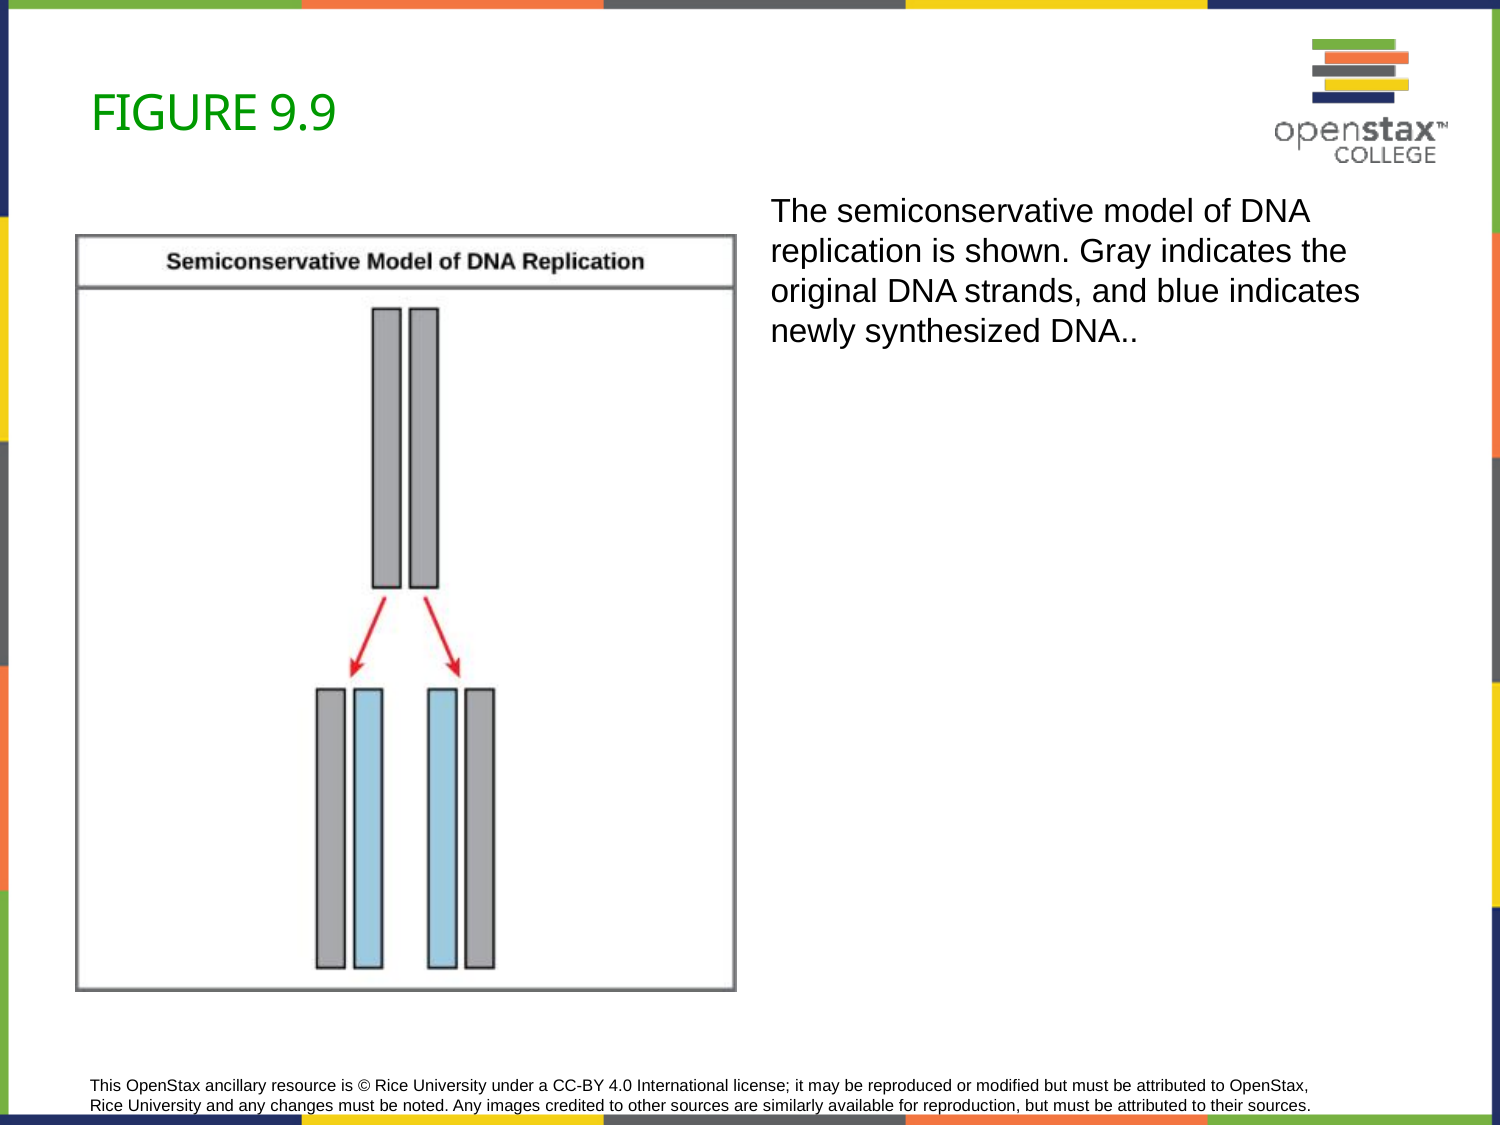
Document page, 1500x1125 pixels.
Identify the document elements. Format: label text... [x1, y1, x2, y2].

picture [0, 0, 1500, 1125]
text_box This OpenStax ancillary resource is © Rice University under a CC-BY 4.0 International license; it may be reproduced or modified but must be attributed to OpenStax, Rice University and any changes must be noted. Any images credited to other sources are similarly available for reproduction, but must be attributed to their sources. [75, 1067, 1336, 1114]
list The semiconservative model of DNA replication is shown. Gray indicates the original DNA strands, and blue indicates newly synthesized DNA.. [755, 181, 1398, 1045]
title Figure 9.9 [75, 39, 1274, 148]
